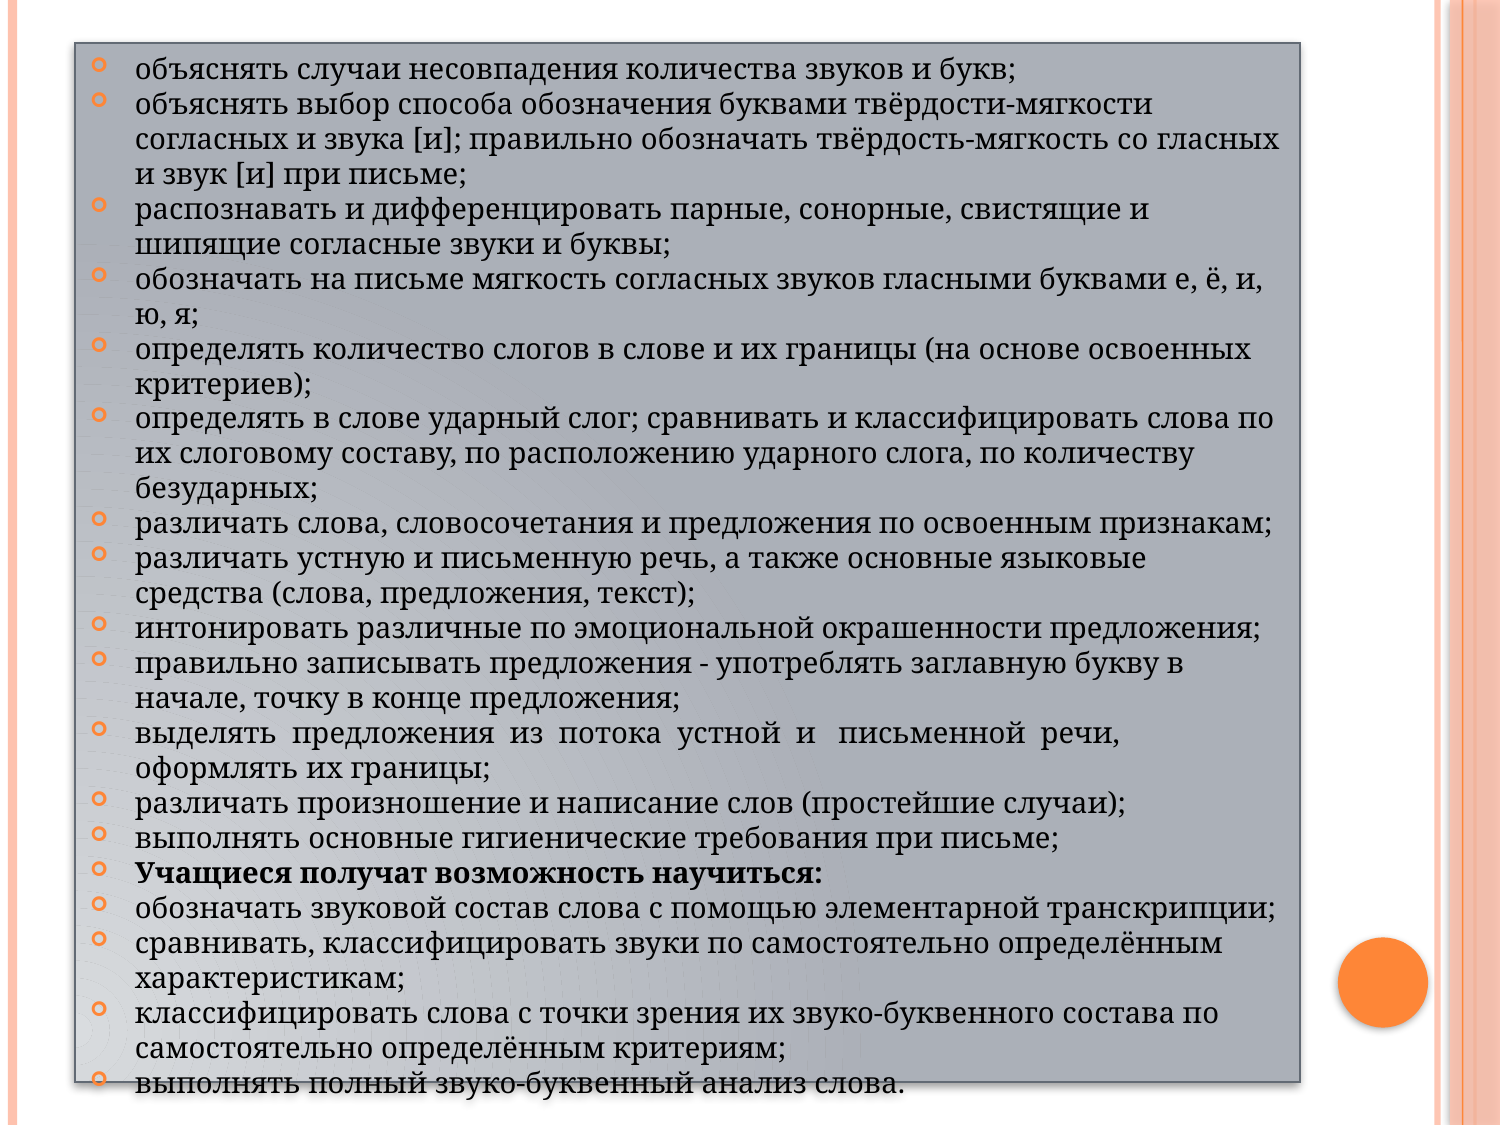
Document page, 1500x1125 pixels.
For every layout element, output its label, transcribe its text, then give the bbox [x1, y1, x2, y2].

list объяснять случаи несовпадения количества звуков и букв; объяснять выбор способа обозначения буквами твёрдости-мягкости согласных и звука [и]; правильно обозначать твёрдость-мягкость со­ гласных и звук [и] при письме; распознавать и дифференцировать парные, сонорные, свистящие и шипящие согласные звуки и буквы; обозначать на письме мягкость согласных звуков гласными буквами е, ё, и, ю, я; определять количество слогов в слове и их границы (на основе ос­военных критериев); определять в слове ударный слог; сравнивать и классифицировать слова по их слоговому составу, по расположению ударного слога, по количеству безударных; различать слова, словосочетания и предложения по освоенным признакам; различать устную и письменную речь, а также основные языковые средства (слова, предложения, текст); интонировать различные по эмоциональной окрашенности предло­жения; правильно записывать предложения - употреблять заглавную букву в начале, точку в конце предложения; выделять предложения из потока устной и письменной речи, оформлять их границы; различать произношение и написание слов (простейшие случаи); выполнять основные гигиенические требования при письме; Учащиеся получат возможность научиться: обозначать звуковой состав слова с помощью элементарной транс­крипции; сравнивать, классифицировать звуки по самостоятельно опреде­лённым характеристикам; классифицировать слова с точки зрения их звуко-буквенного со­става по самостоятельно определённым критериям; выполнять полный звуко-буквенный анализ слова. [74, 42, 1301, 1083]
